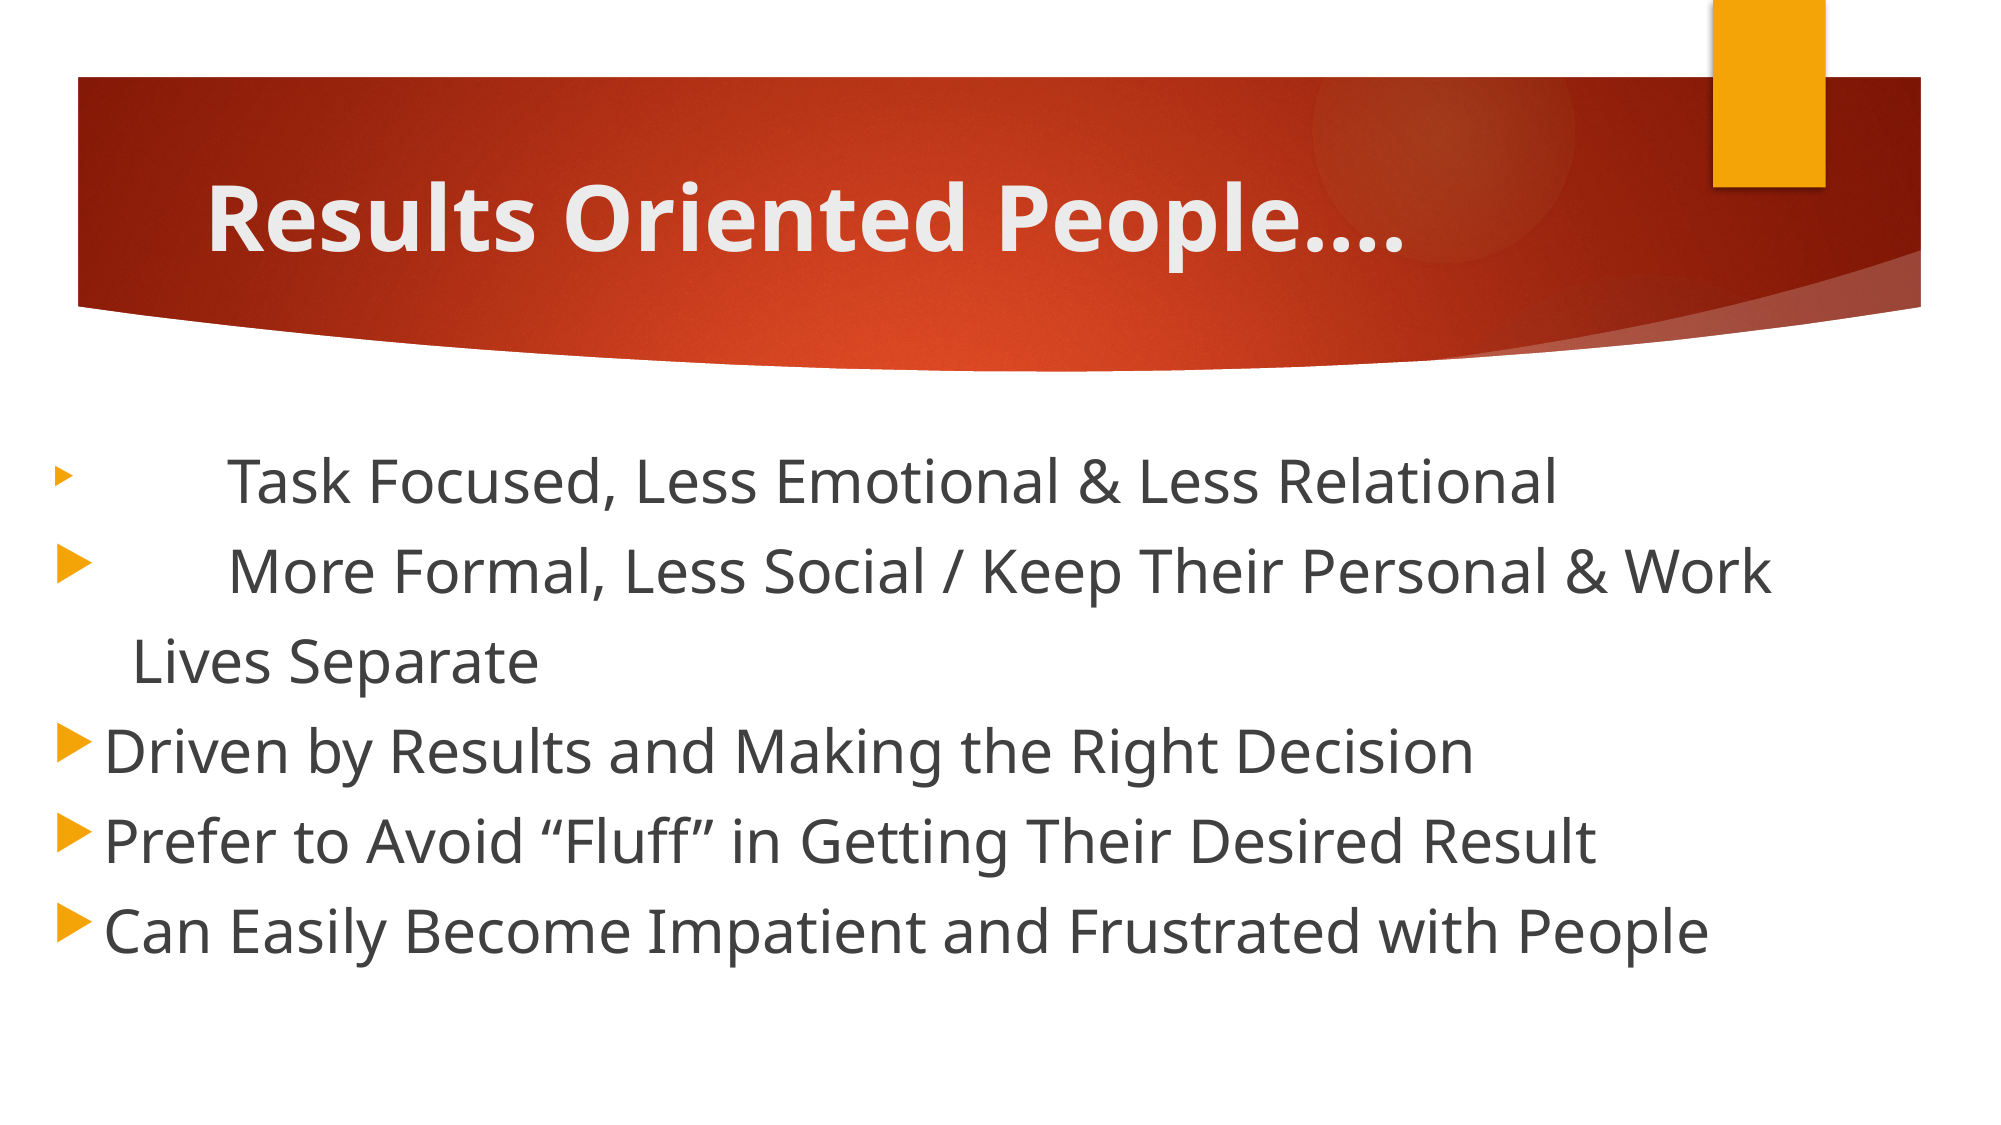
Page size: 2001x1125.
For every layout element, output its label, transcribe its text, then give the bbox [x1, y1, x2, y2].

title Results Oriented People…. [189, 155, 1627, 275]
list Task Focused, Less Emotional & Less Relational More Formal, Less Social / Keep Their Personal & Work Lives Separate Driven by Results and Making the Right Decision Prefer to Avoid “Fluff” in Getting Their Desired Result Can Easily Become Impatient and Frustrated with People [37, 435, 1938, 1069]
